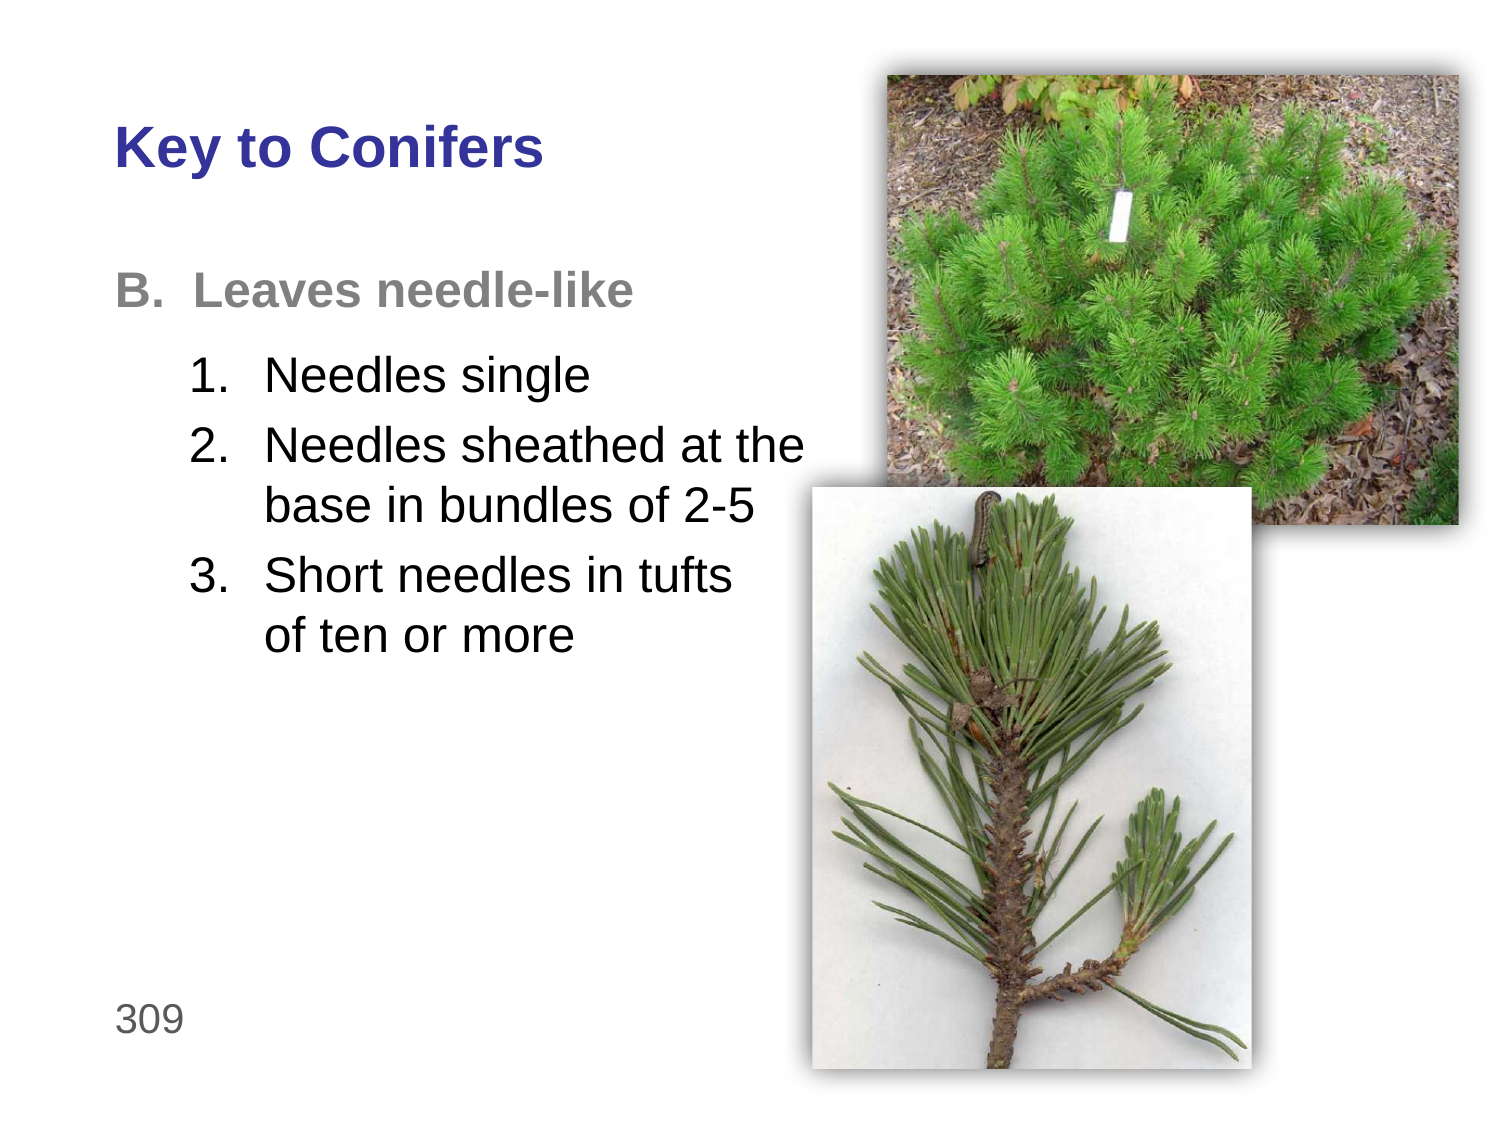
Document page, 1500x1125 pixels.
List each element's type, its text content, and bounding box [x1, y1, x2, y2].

list B. Leaves needle-like 1. Needles single 2. Needles sheathed at the base in bundles of 2-5 3. Short needles in tufts of ten or more [99, 249, 850, 1013]
title Key to Conifers [99, 87, 865, 200]
picture [812, 74, 1459, 1069]
text_box 309 [99, 984, 300, 1050]
